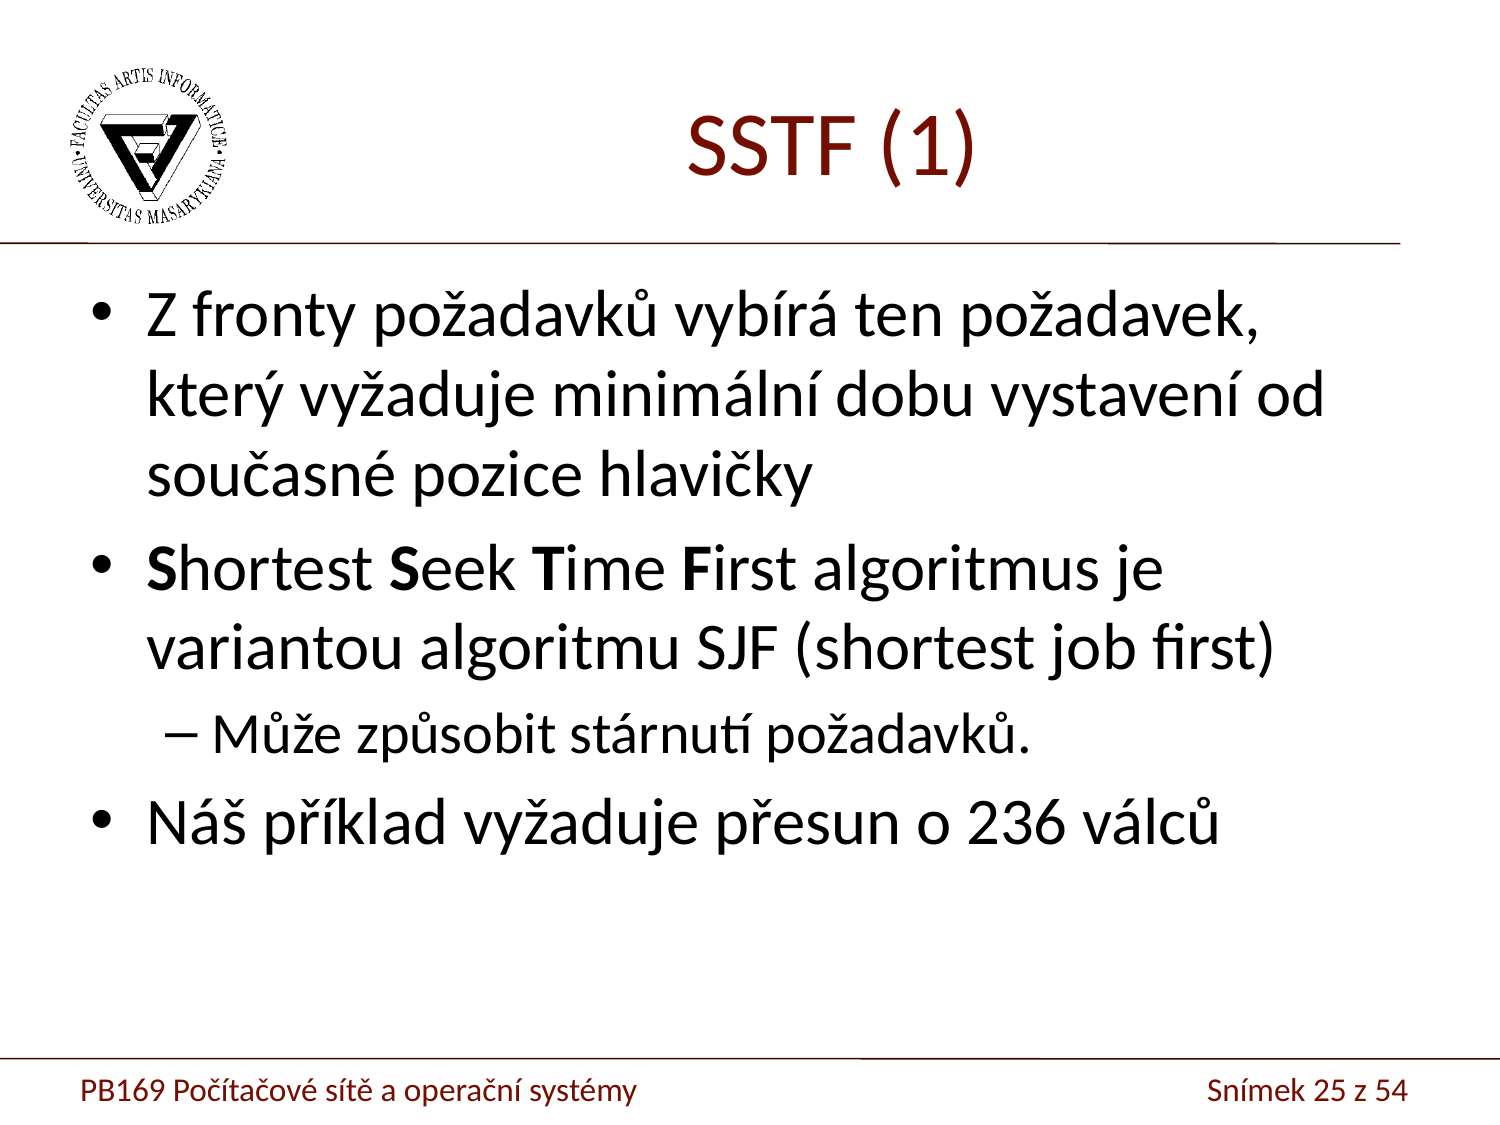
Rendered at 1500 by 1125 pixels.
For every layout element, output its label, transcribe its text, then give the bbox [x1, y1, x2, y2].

title SSTF (1) [242, 45, 1425, 233]
list Z fronty požadavků vybírá ten požadavek, který vyžaduje minimální dobu vystavení od současné pozice hlavičky Shortest Seek Time First algoritmus je variantou algoritmu SJF (shortest job first) Může způsobit stárnutí požadavků. Náš příklad vyžaduje přesun o 236 válců [75, 262, 1425, 1005]
picture [70, 66, 231, 224]
